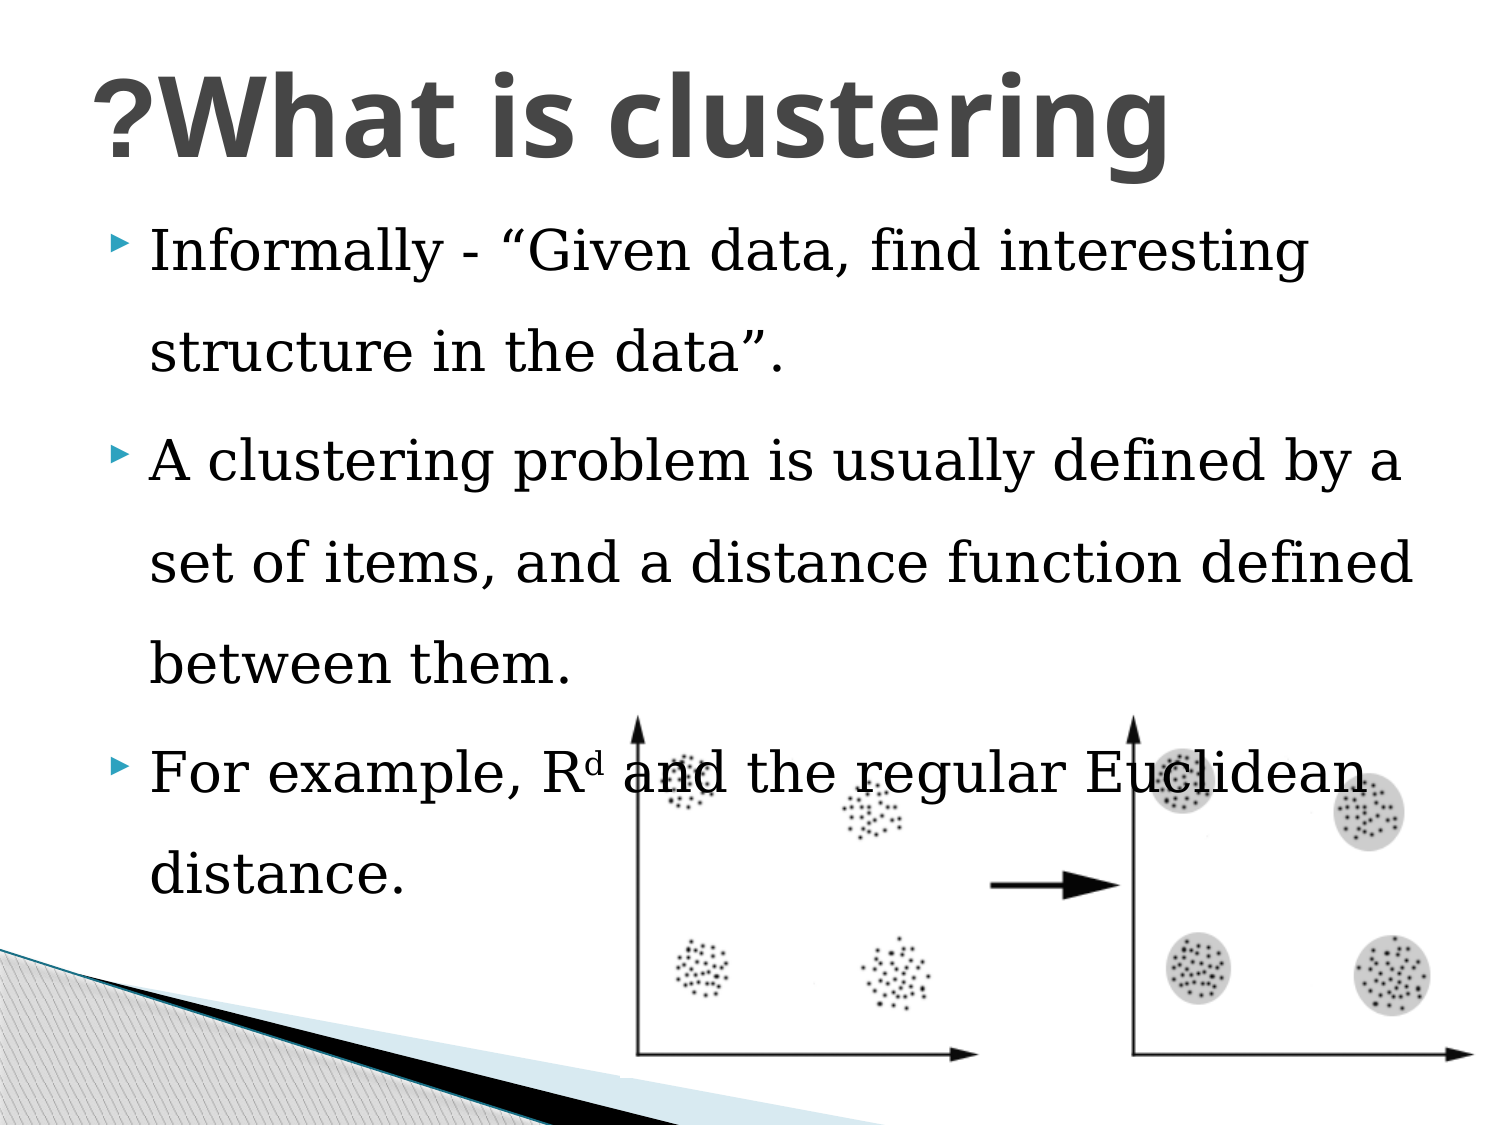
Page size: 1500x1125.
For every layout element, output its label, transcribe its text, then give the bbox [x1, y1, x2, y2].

picture [619, 699, 1487, 1078]
title What is clustering? [75, 19, 1425, 172]
list Informally - “Given data, find interesting structure in the data”. A clustering problem is usually defined by a set of items, and a distance function defined between them. For example, Rd and the regular Euclidean distance. [75, 172, 1447, 916]
